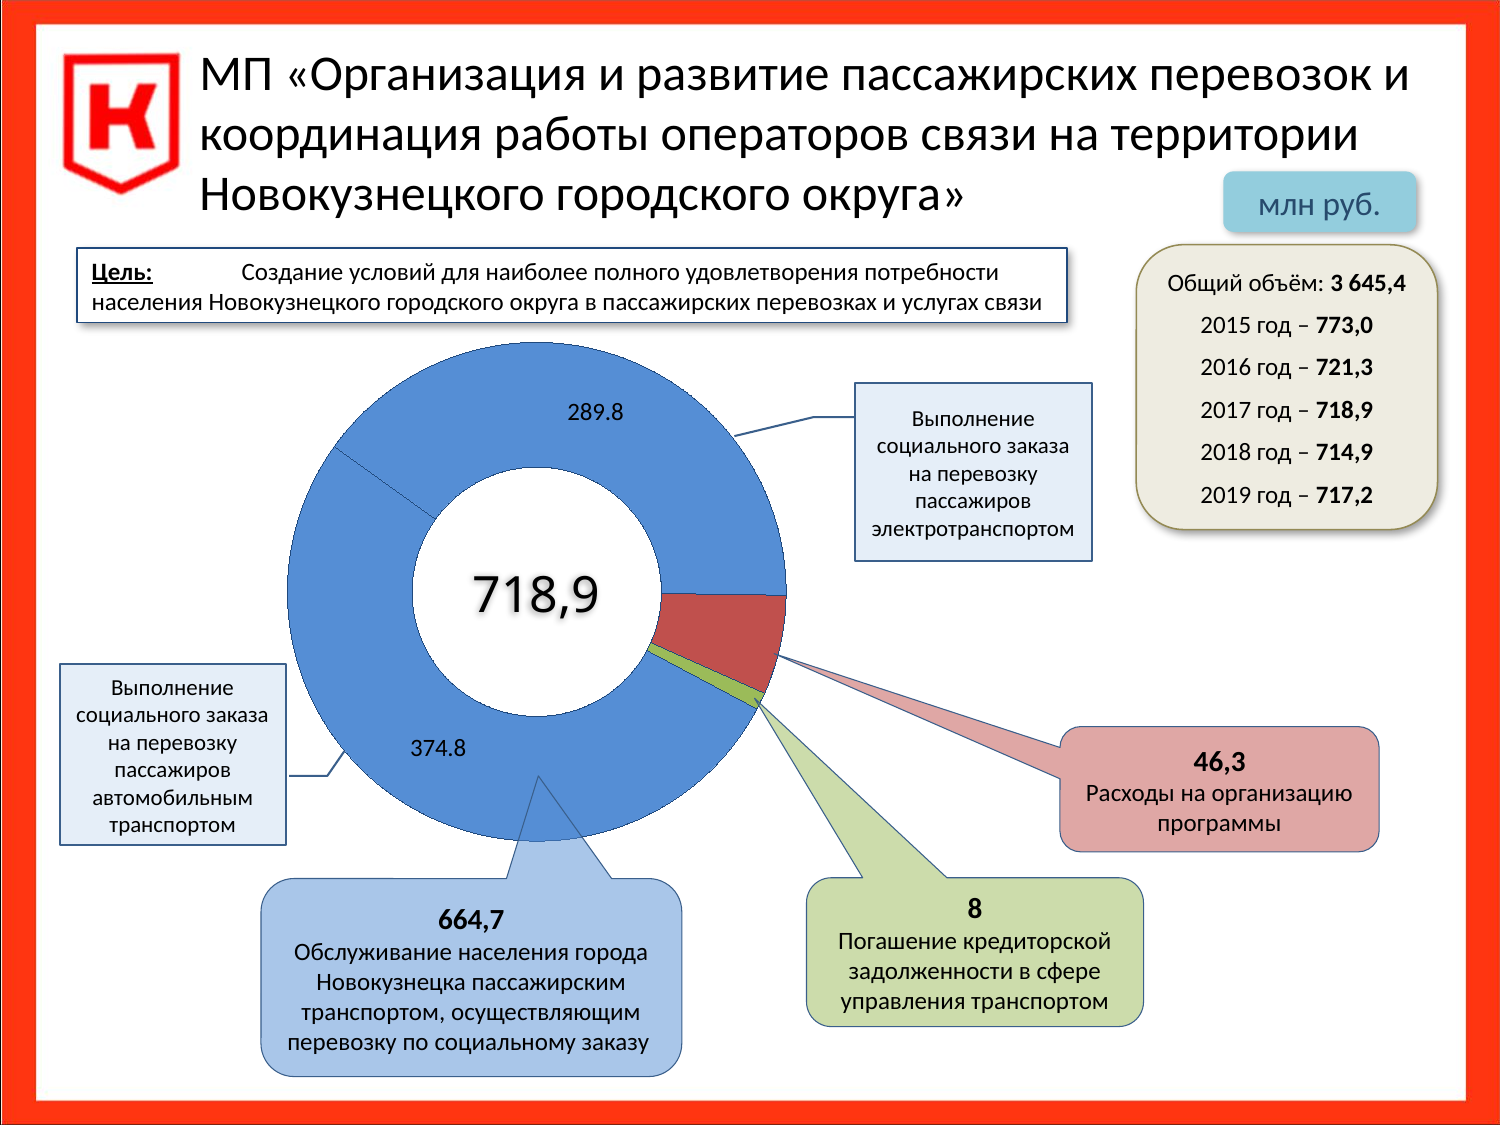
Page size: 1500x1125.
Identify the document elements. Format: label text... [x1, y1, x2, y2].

text_box 46,3 Расходы на организацию программы [865, 681, 1382, 854]
picture [0, 0, 1500, 1125]
text_box 8 Погашение кредиторской задолженности в сфере управления транспортом [804, 798, 1146, 1029]
text_box Выполнение социального заказа на перевозку пассажиров электротранспортом [865, 381, 1094, 563]
text_box [630, 62, 669, 123]
title МП «Организация и развитие пассажирских перевозок и координация работы операторов связи на территории Новокузнецкого городского округа» [184, 0, 1438, 229]
text_box Общий объём: 3 645,4 2015 год – 773,0 2016 год – 721,3 2017 год – 718,9 2018 год – 714,9 2019 год – 717,2 [1135, 243, 1439, 531]
text_box млн руб. [1221, 169, 1419, 234]
slide_number 28 [1074, 1042, 1425, 1103]
text_box Цель: Создание условий для наиболее полного удовлетворения потребности населения Новокузнецкого городского округа в пассажирских перевозках и услугах связи [76, 247, 1068, 323]
text_box 664,7 Обслуживание населения города Новокузнецка пассажирским транспортом, осуществляющим перевозку по социальному заказу [258, 873, 684, 1079]
text_box Выполнение социального заказа на перевозку пассажиров автомобильным транспортом [58, 662, 208, 848]
chart [213, 318, 861, 866]
